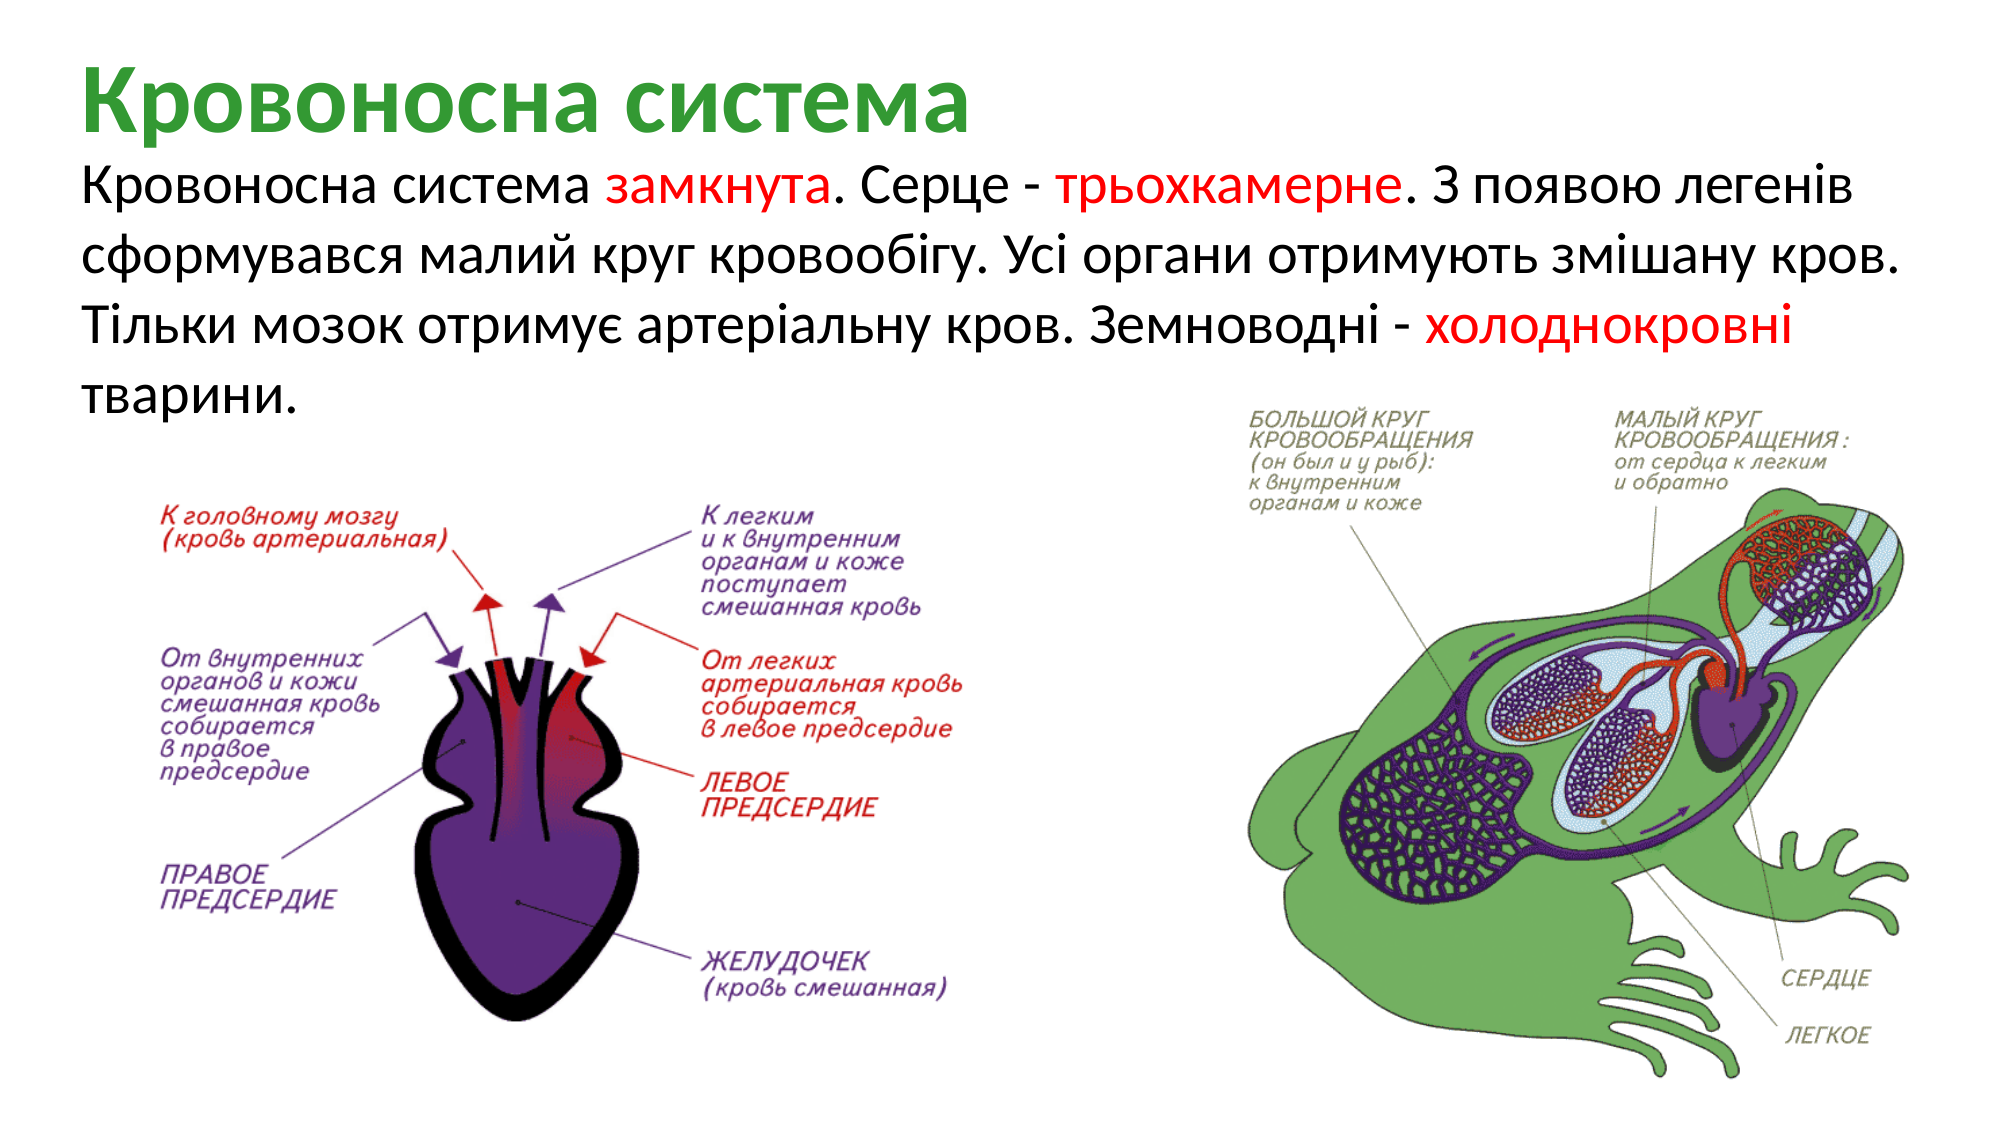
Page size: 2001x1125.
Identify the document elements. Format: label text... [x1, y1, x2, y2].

picture [1230, 396, 1952, 1092]
text_box Кровоносна система [66, 35, 1452, 149]
text_box Кровоносна система замкнута. Серце - трьохкамерне. З появою легенів сформувався малий круг кровообігу. Усі органи отримують змішану кров. Тільки мозок отримує артеріальну кров. Земноводні - холоднокровні тварини. [66, 137, 1957, 433]
picture [149, 491, 973, 1032]
